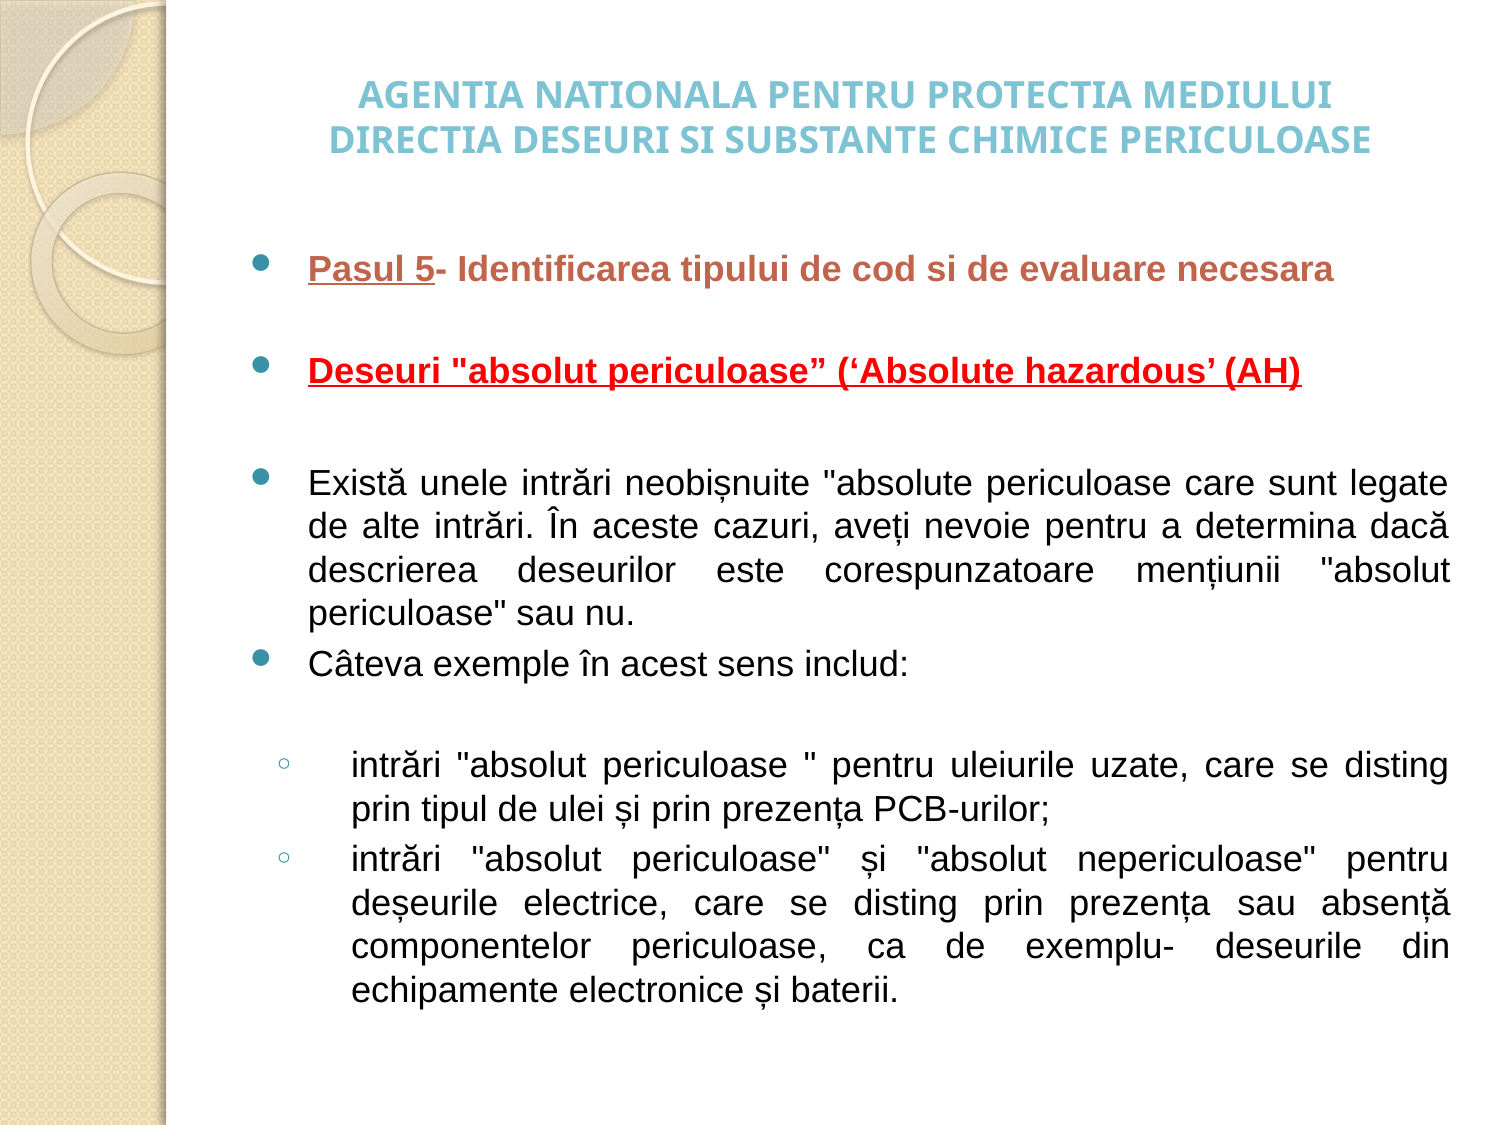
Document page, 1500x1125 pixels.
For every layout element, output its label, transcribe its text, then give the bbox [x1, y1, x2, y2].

title AGENTIA NATIONALA PENTRU PROTECTIA MEDIULUI DIRECTIA DESEURI SI SUBSTANTE CHIMICE PERICULOASE [235, 45, 1466, 233]
list Pasul 5- Identificarea tipului de cod si de evaluare necesara Deseuri "absolut periculoase” (‘Absolute hazardous’ (AH) Există unele intrări neobișnuite "absolute periculoase care sunt legate de alte intrări. În aceste cazuri, aveți nevoie pentru a determina dacă descrierea deseurilor este corespunzatoare mențiunii "absolut periculoase" sau nu. Câteva exemple în acest sens includ: intrări "absolut periculoase " pentru uleiurile uzate, care se disting prin tipul de ulei și prin prezența PCB-urilor; intrări "absolut periculoase" și "absolut nepericuloase" pentru deșeurile electrice, care se disting prin prezența sau absență componentelor periculoase, ca de exemplu- deseurile din echipamente electronice și baterii. [235, 237, 1466, 1025]
